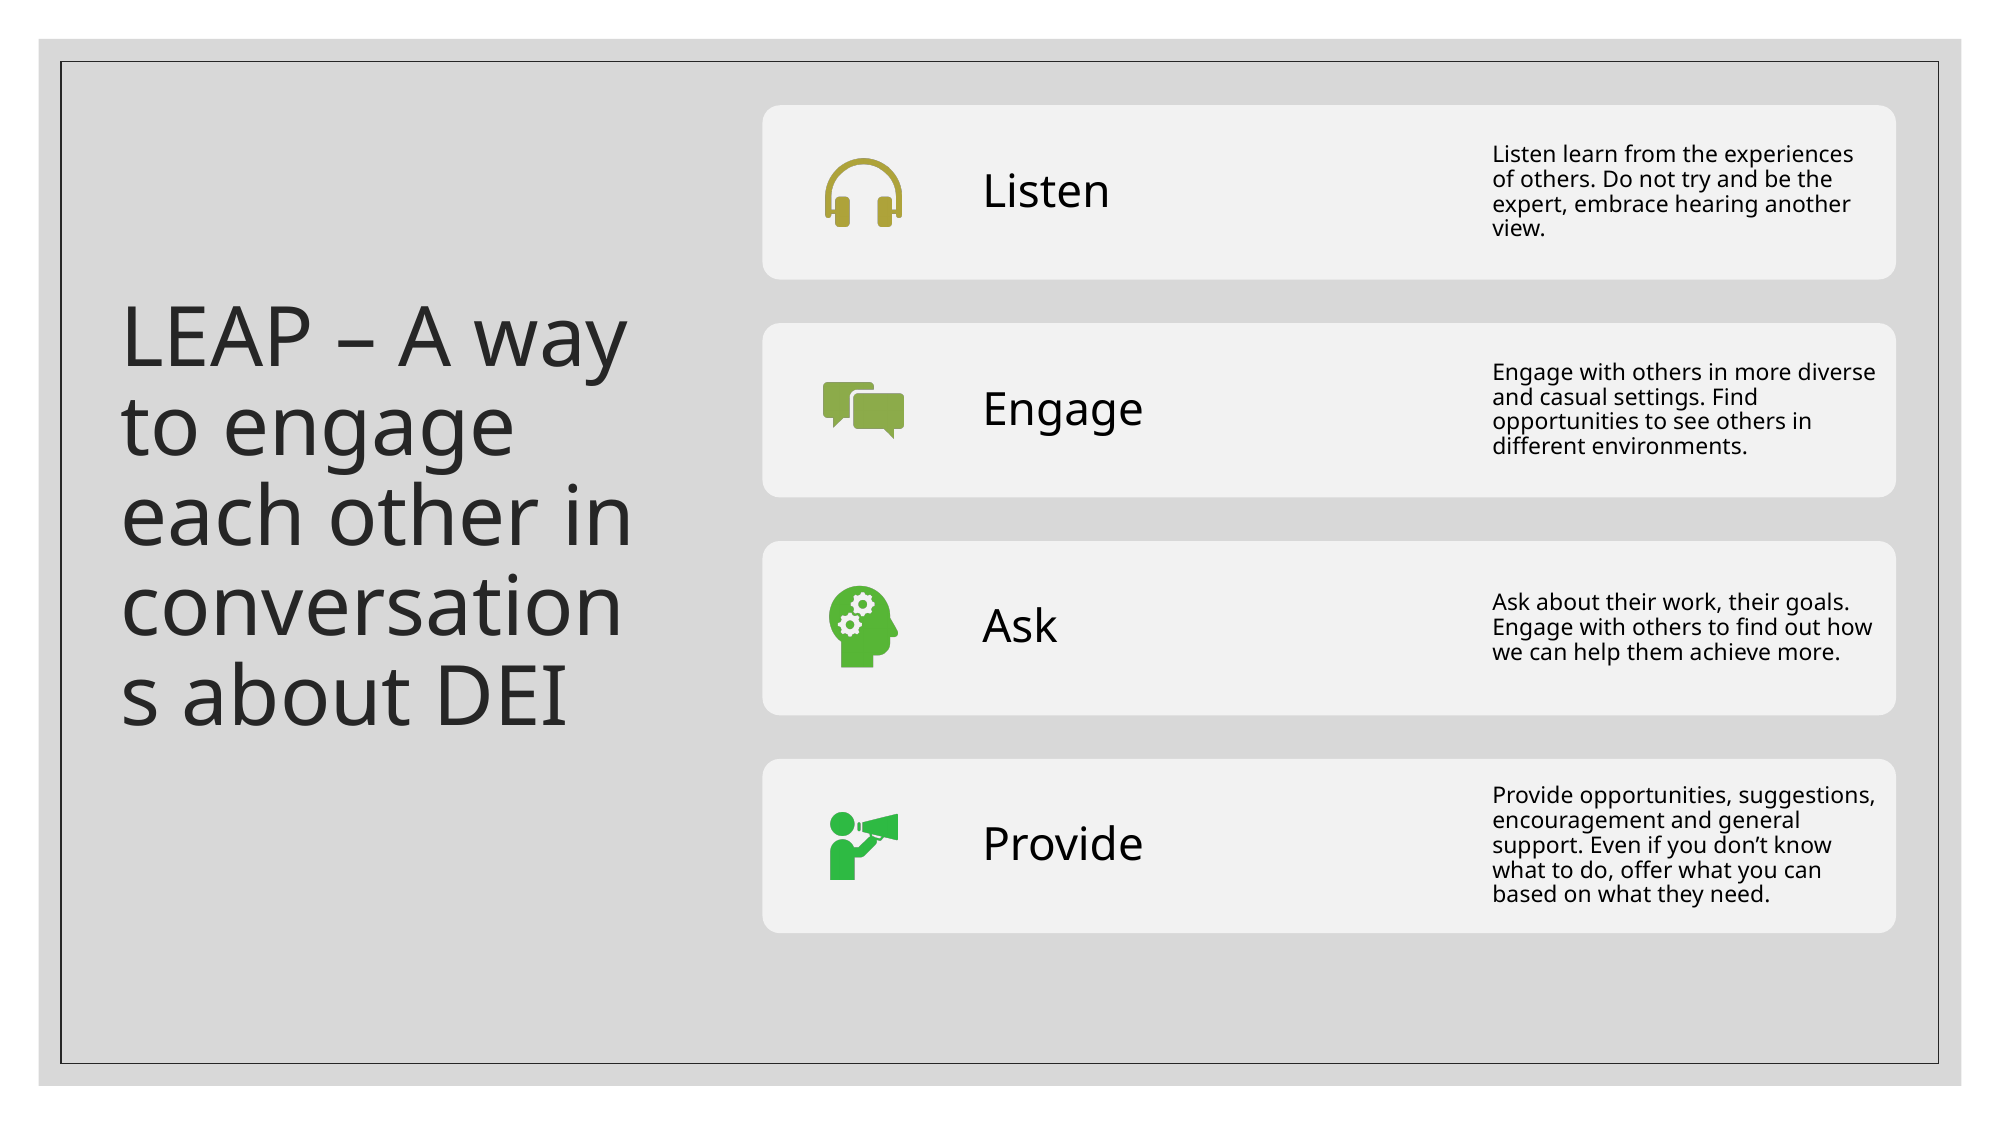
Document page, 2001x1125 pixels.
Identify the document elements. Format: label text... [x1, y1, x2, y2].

title LEAP – A way to engage each other in conversations about DEI [105, 104, 659, 934]
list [762, 104, 1897, 934]
